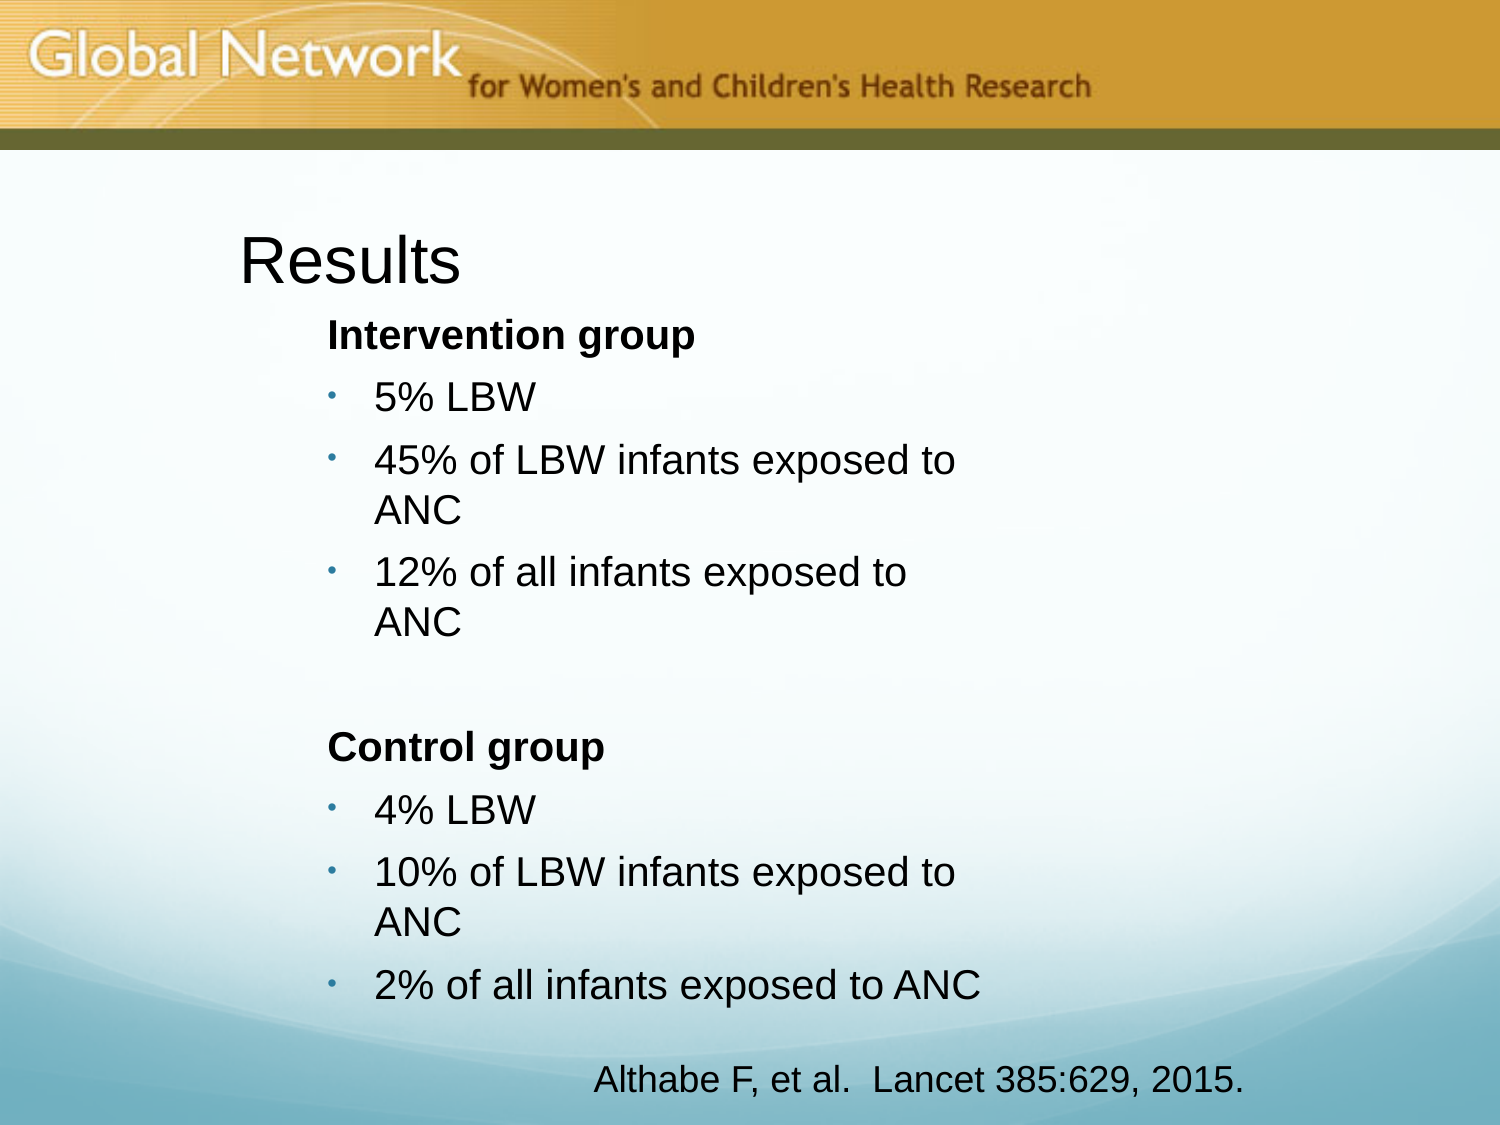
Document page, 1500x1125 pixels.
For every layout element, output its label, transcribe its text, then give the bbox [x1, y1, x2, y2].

text_box Results [224, 169, 813, 304]
picture [0, 0, 1500, 151]
text_box Intervention group 5% LBW 45% of LBW infants exposed to ANC 12% of all infants exposed to ANC Control group 4% LBW 10% of LBW infants exposed to ANC 2% of all infants exposed to ANC [312, 299, 1013, 1125]
text_box Althabe F, et al. Lancet 385:629, 2015. [1013, 1025, 1271, 1108]
